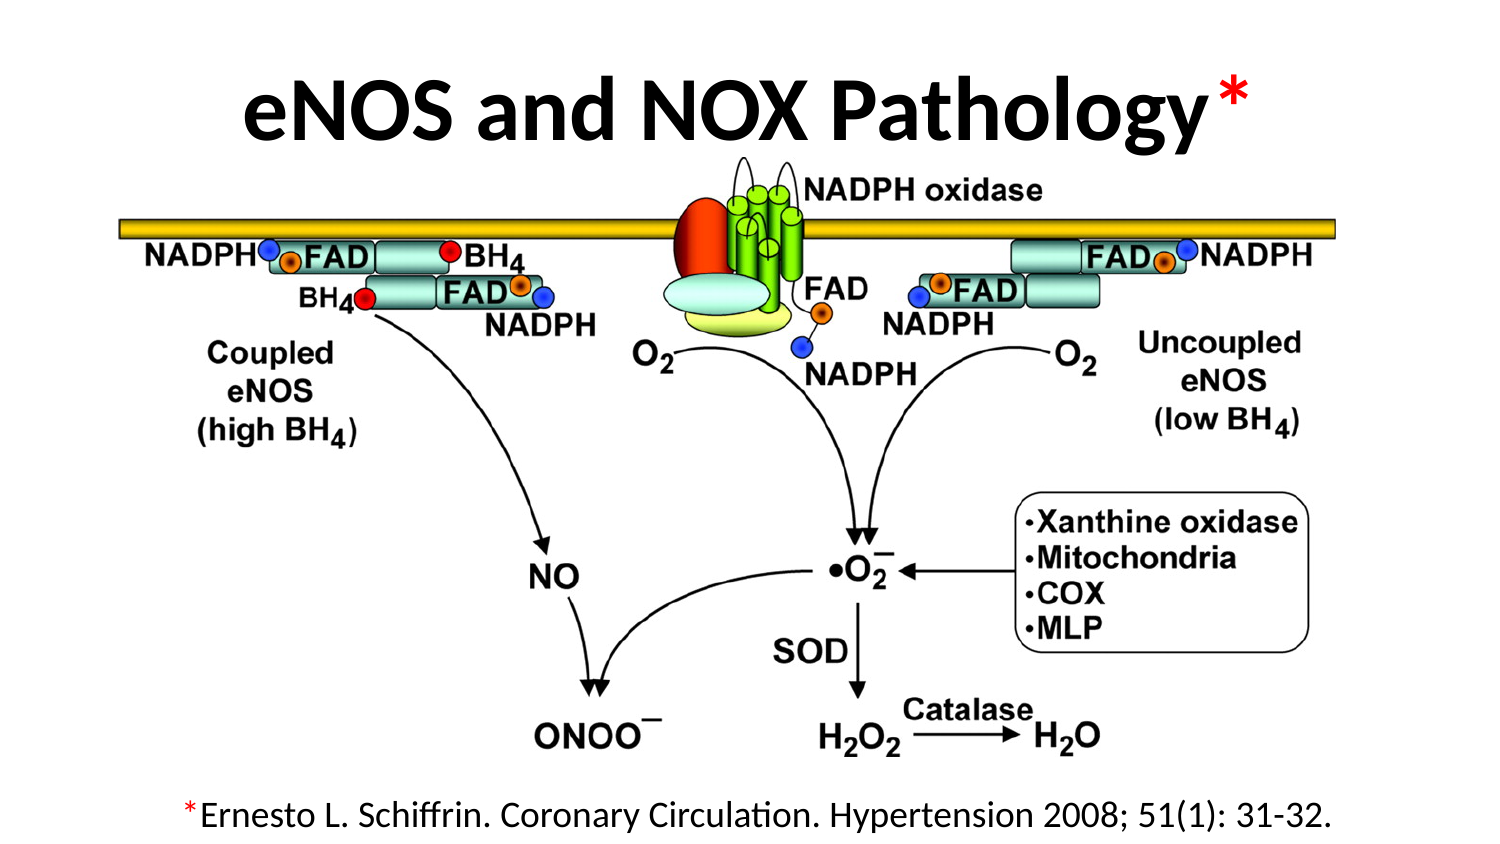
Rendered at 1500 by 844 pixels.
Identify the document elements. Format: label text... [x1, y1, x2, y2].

title eNOS and NOX Pathology* [75, 33, 1425, 155]
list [0, 156, 1455, 758]
text_box *Ernesto L. Schiffrin. Coronary Circulation. Hypertension 2008; 51(1): 31-32. [166, 783, 1349, 843]
